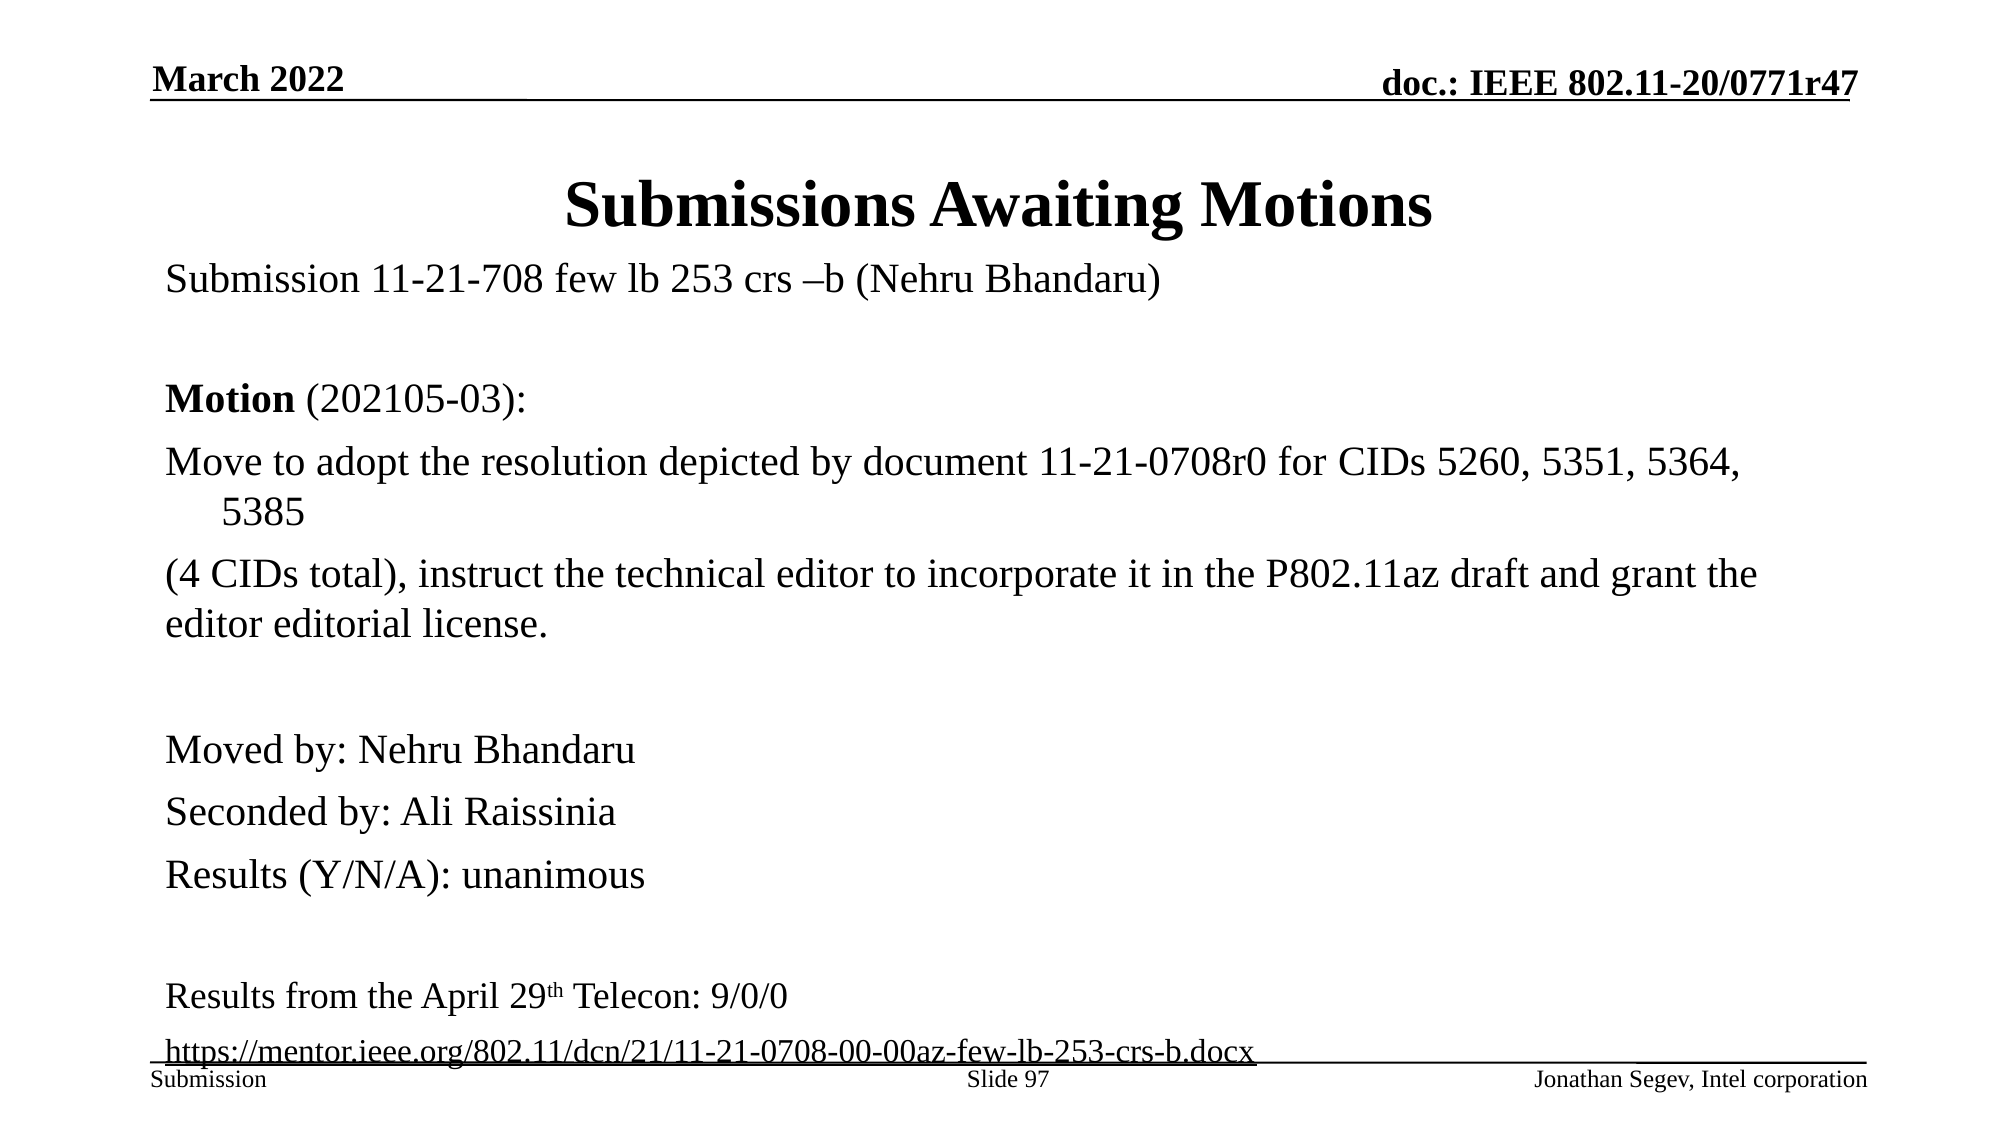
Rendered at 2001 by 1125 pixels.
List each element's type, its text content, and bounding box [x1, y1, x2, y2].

slide_number Slide 97 [950, 1061, 1067, 1123]
footer Jonathan Segev, Intel corporation [1171, 1061, 1869, 1093]
title Submissions Awaiting Motions [149, 112, 1850, 243]
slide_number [152, 54, 563, 100]
list Submission 11-21-708 few lb 253 crs –b (Nehru Bhandaru) Motion (202105-03): Move to adopt the resolution depicted by document 11-21-0708r0 for CIDs 5260, 5351, 5364, 5385 (4 CIDs total), instruct the technical editor to incorporate it in the P802.11az draft and grant the editor editorial license. Moved by: Nehru Bhandaru Seconded by: Ali Raissinia Results (Y/N/A): unanimous Results from the April 29th Telecon: 9/0/0 https://mentor.ieee.org/802.11/dcn/21/11-21-0708-00-00az-few-lb-253-crs-b.docx [149, 243, 1850, 1000]
